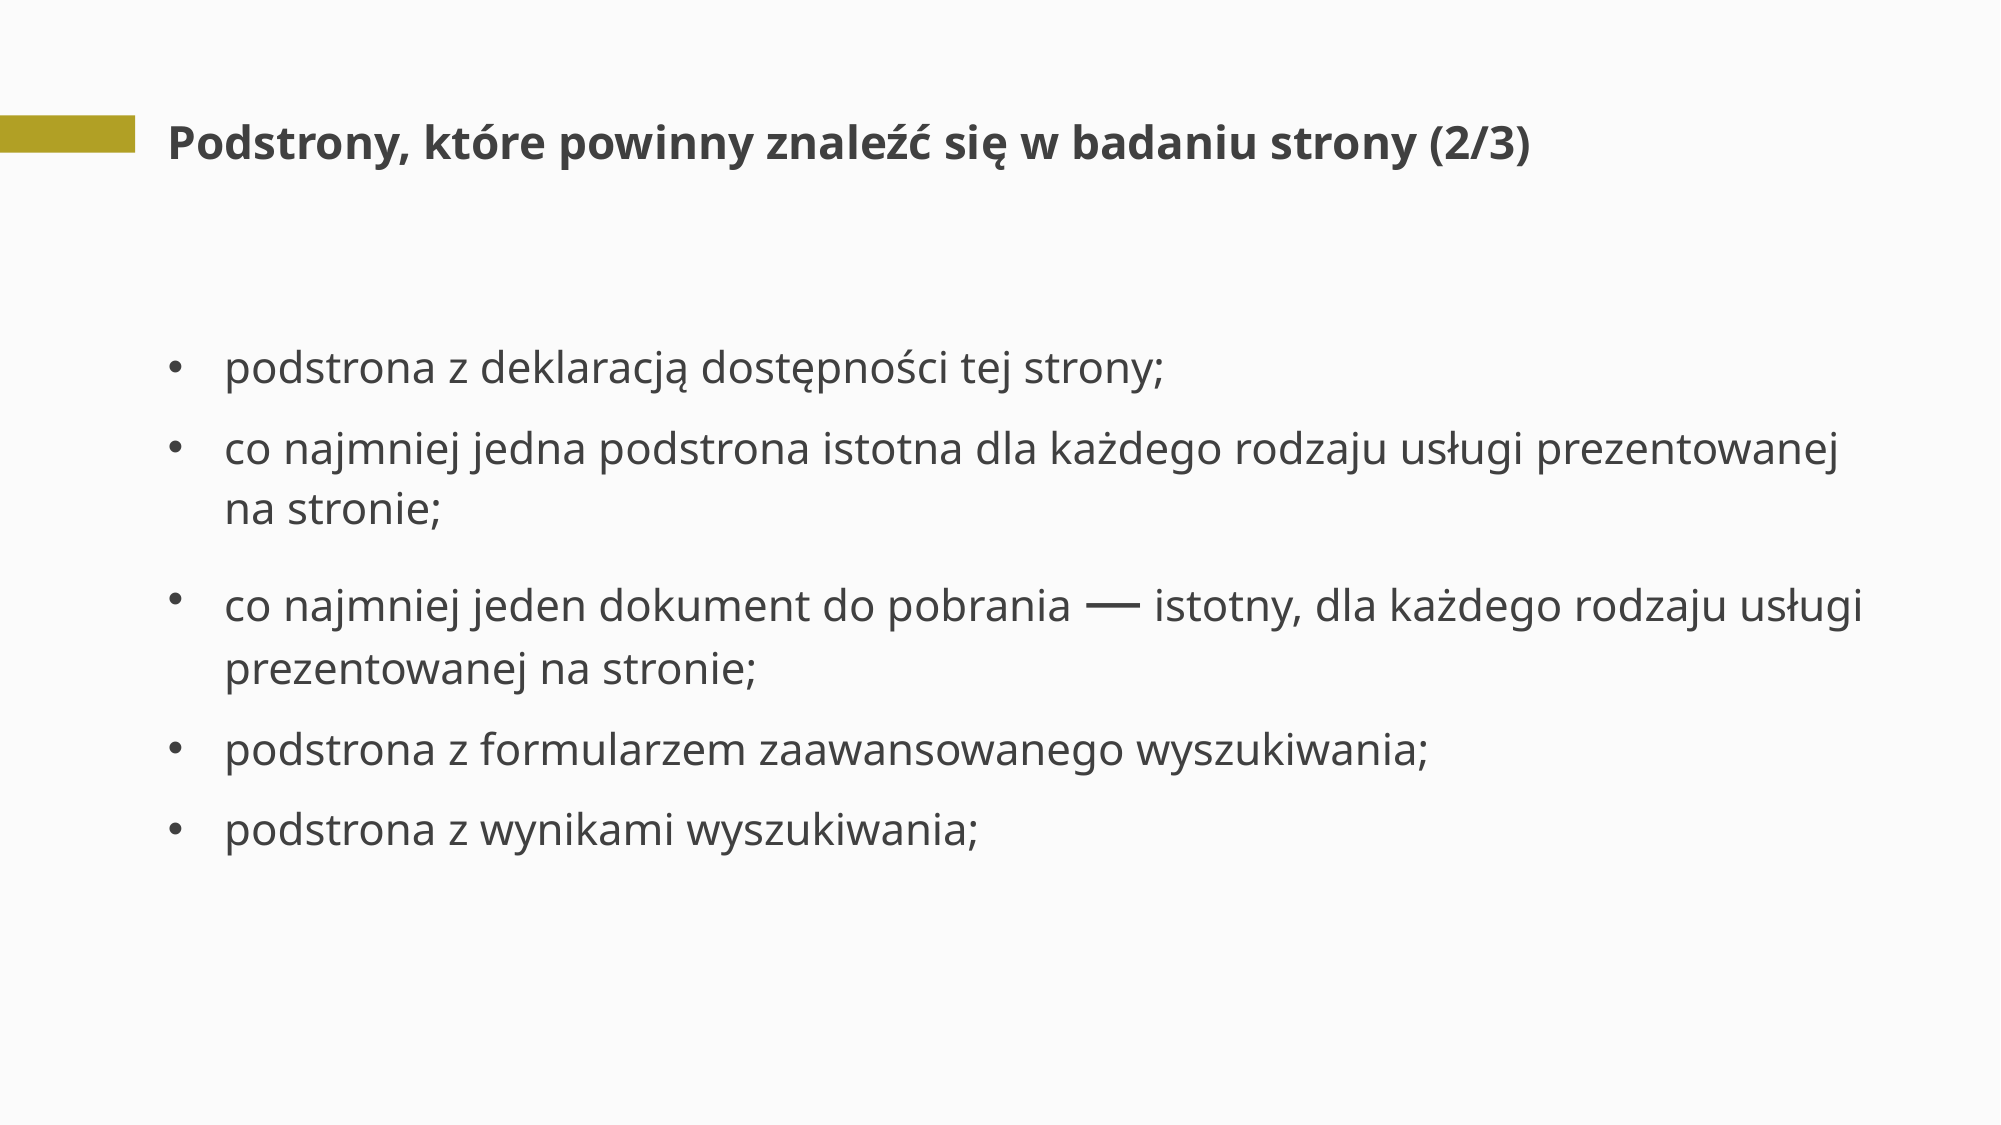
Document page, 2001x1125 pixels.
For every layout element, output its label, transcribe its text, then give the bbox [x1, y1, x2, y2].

list podstrona z deklaracją dostępności tej strony; co najmniej jedna podstrona istotna dla każdego rodzaju usługi prezentowanej na stronie; co najmniej jeden dokument do pobrania — istotny, dla każdego rodzaju usługi prezentowanej na stronie; podstrona z formularzem zaawansowanego wyszukiwania; podstrona z wynikami wyszukiwania; [152, 325, 1902, 918]
title Podstrony, które powinny znaleźć się w badaniu strony (2/3) [152, 98, 1886, 211]
